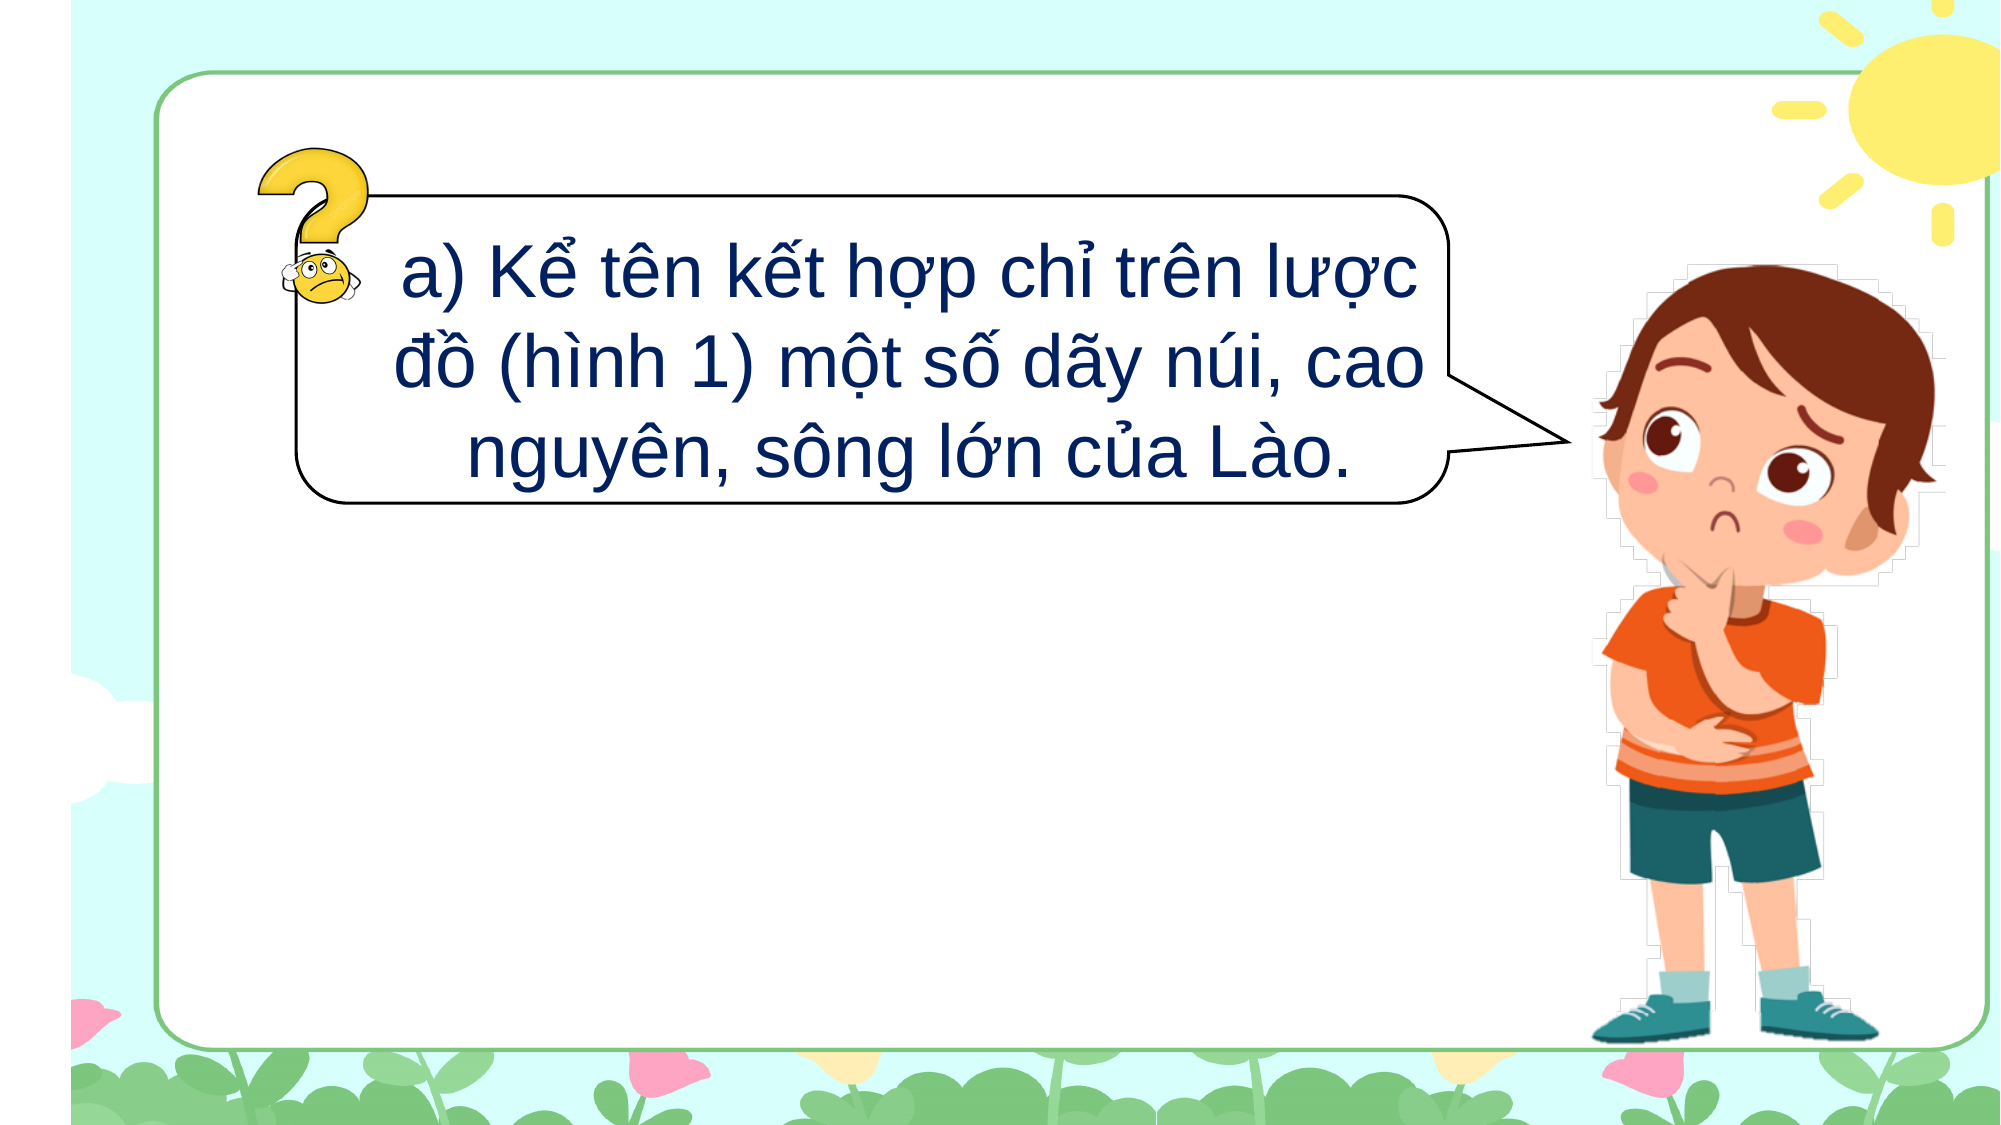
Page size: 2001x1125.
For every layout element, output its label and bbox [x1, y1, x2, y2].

text_box [206, 134, 1450, 504]
picture [1551, 211, 1946, 1066]
list [71, 0, 2000, 1125]
